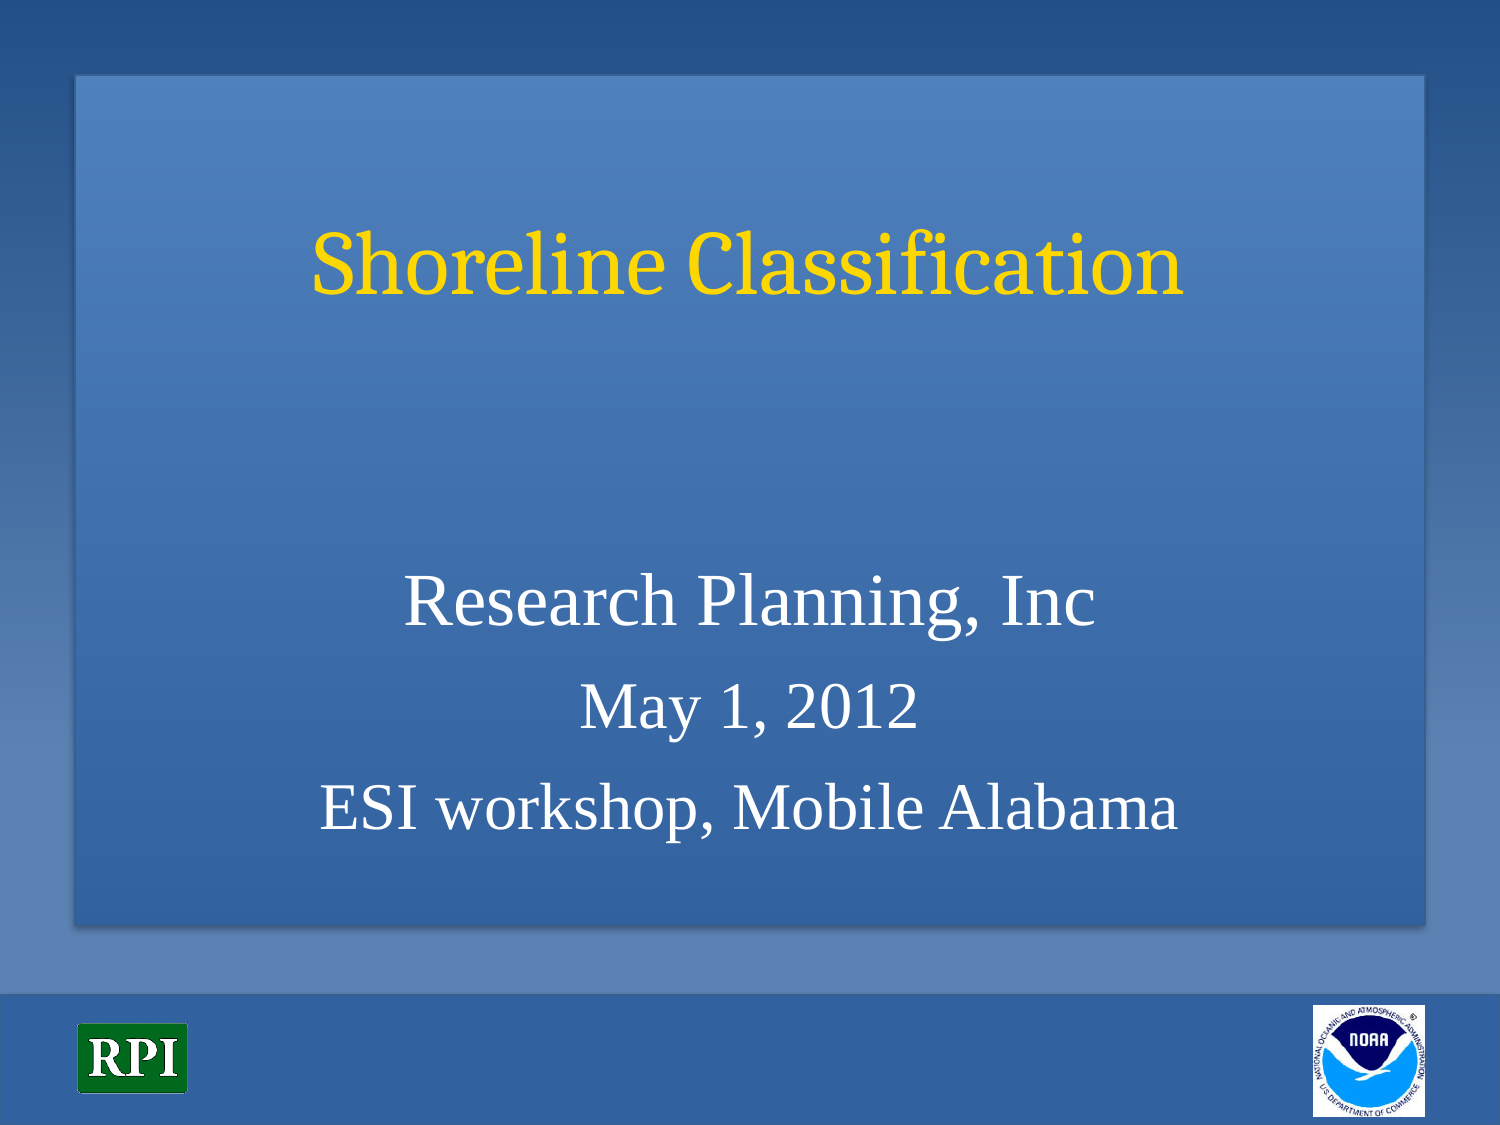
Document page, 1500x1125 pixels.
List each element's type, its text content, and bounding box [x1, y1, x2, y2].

picture [75, 1022, 194, 1098]
picture [1313, 1005, 1425, 1117]
title Shoreline Classification [112, 162, 1388, 354]
subtitle Research Planning, Inc May 1, 2012 ESI workshop, Mobile Alabama [224, 549, 1276, 838]
